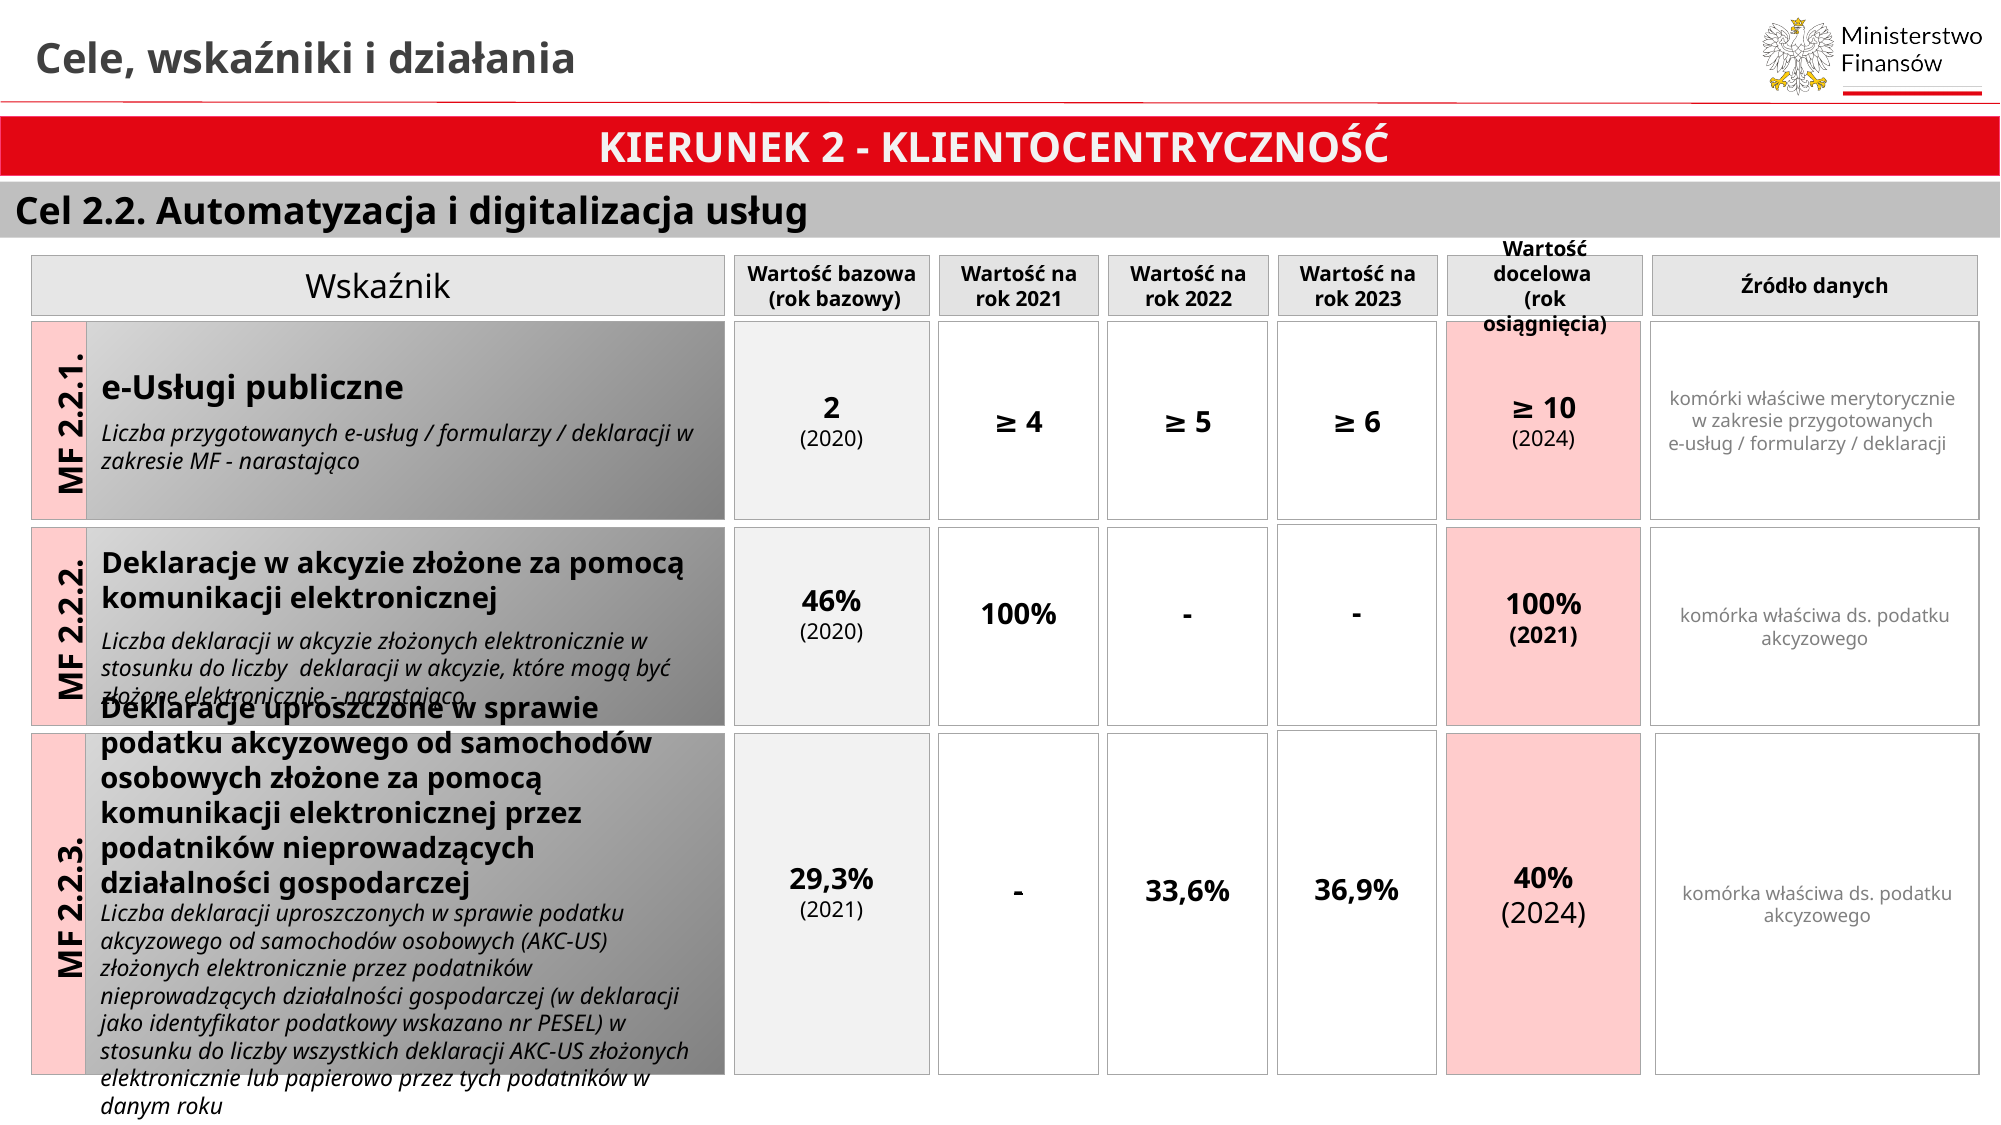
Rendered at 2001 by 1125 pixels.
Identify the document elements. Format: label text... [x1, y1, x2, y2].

text_box Wartość bazowa (rok bazowy) [734, 255, 930, 316]
text_box ≥ 6 [1277, 321, 1437, 520]
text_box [31, 321, 725, 520]
text_box komórka właściwa ds. podatku akcyzowego [1655, 733, 1980, 1075]
text_box 36,9% [1277, 730, 1437, 1075]
text_box Wskaźnik [31, 255, 725, 316]
picture [1743, 104, 2000, 114]
text_box 29,3% (2021) [734, 733, 930, 1075]
text_box komórki właściwe merytorycznie w zakresie przygotowanych e-usług / formularzy / deklaracji [1650, 321, 1980, 520]
text_box 100% (2021) [1446, 527, 1641, 726]
text_box - [1107, 527, 1268, 726]
text_box 100% [938, 527, 1099, 726]
text_box Cele, wskaźniki i działania [31, 24, 1549, 89]
text_box Wartość na rok 2022 [1108, 255, 1269, 316]
text_box 46% (2020) [734, 527, 930, 726]
text_box - [938, 733, 1099, 1075]
text_box Źródło danych [1652, 255, 1978, 316]
text_box komórka właściwa ds. podatku akcyzowego [1650, 527, 1980, 726]
text_box KIERUNEK 2 - KLIENTOCENTRYCZNOŚĆ [0, 116, 2000, 176]
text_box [31, 527, 725, 726]
text_box - [1277, 524, 1437, 726]
text_box 40% (2024) [1446, 733, 1641, 1075]
text_box Wartość na rok 2021 [939, 255, 1099, 316]
text_box ≥ 5 [1107, 321, 1268, 520]
text_box ≥ 10 (2024) [1446, 321, 1641, 520]
text_box Wartość na rok 2023 [1278, 255, 1438, 316]
text_box 33,6% [1107, 733, 1268, 1075]
text_box ≥ 4 [938, 321, 1099, 520]
text_box Wartość docelowa (rok osiągnięcia) [1447, 255, 1643, 316]
picture [1743, 0, 2000, 101]
text_box Cel 2.2. Automatyzacja i digitalizacja usług [0, 181, 2000, 238]
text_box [31, 733, 725, 1075]
text_box 2 (2020) [734, 321, 930, 520]
